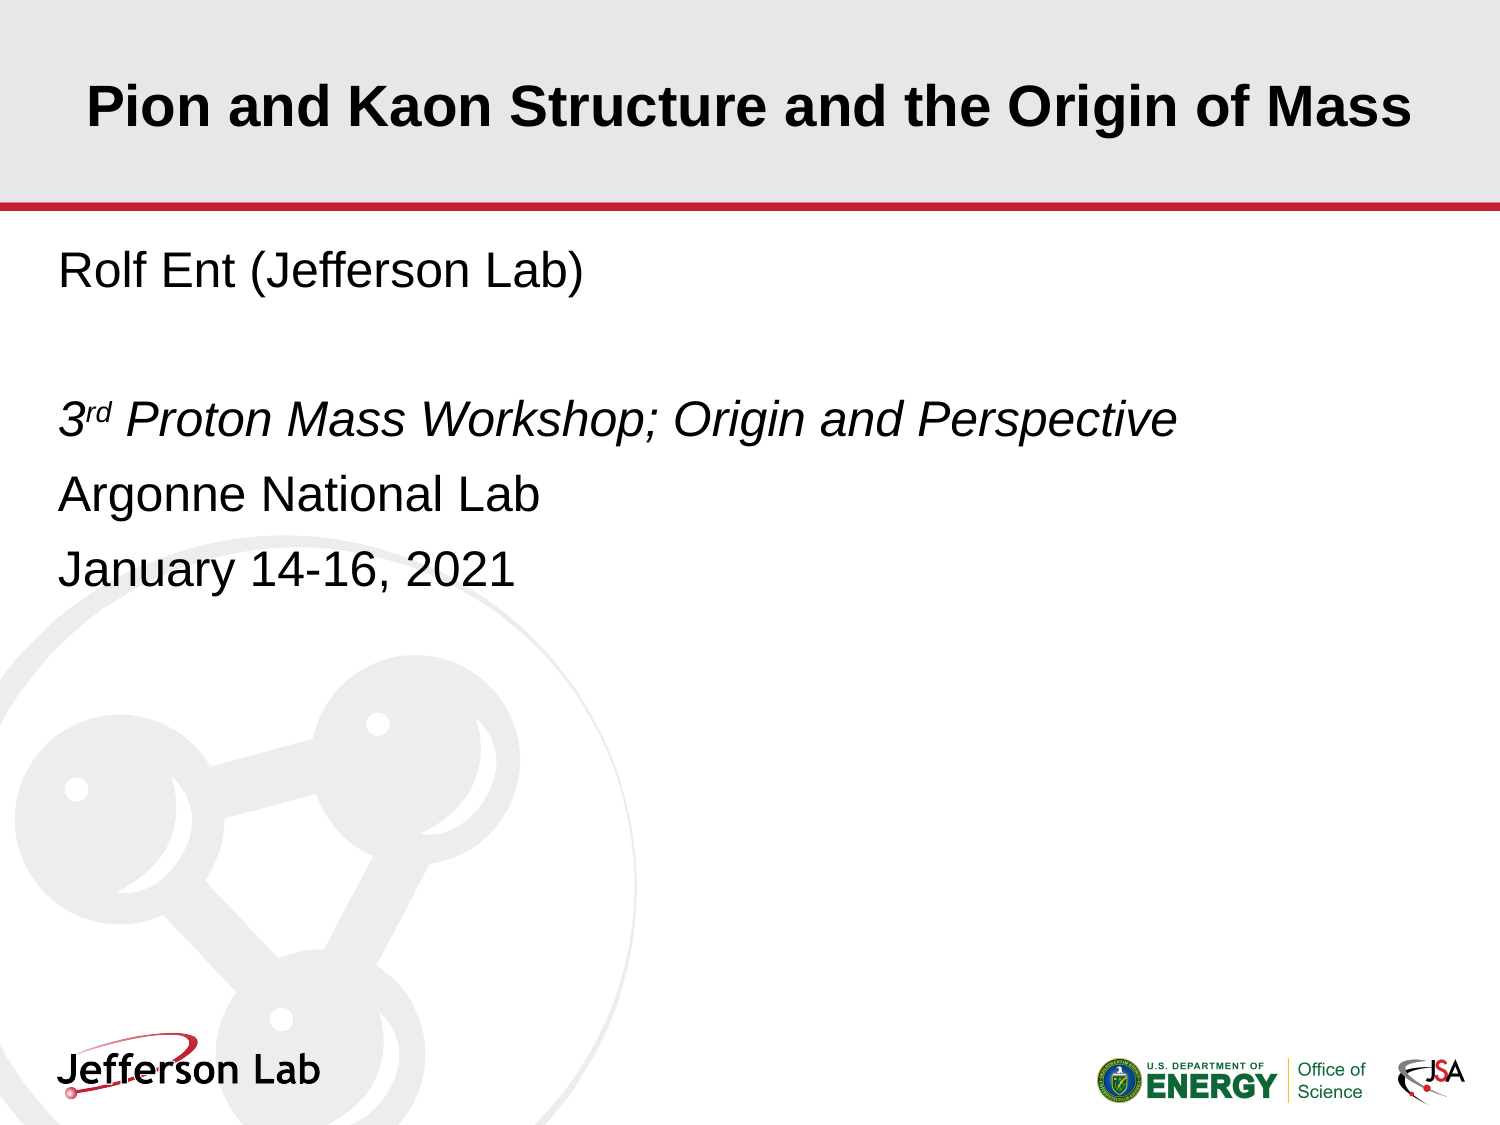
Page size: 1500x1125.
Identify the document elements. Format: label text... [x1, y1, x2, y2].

picture [1398, 1059, 1465, 1105]
picture [0, 482, 662, 1125]
title Pion and Kaon Structure and the Origin of Mass [0, 45, 1500, 147]
list Rolf Ent (Jefferson Lab) 3rd Proton Mass Workshop; Origin and Perspective Argonne National Lab January 14-16, 2021 [42, 236, 1270, 855]
picture [1097, 1058, 1366, 1103]
